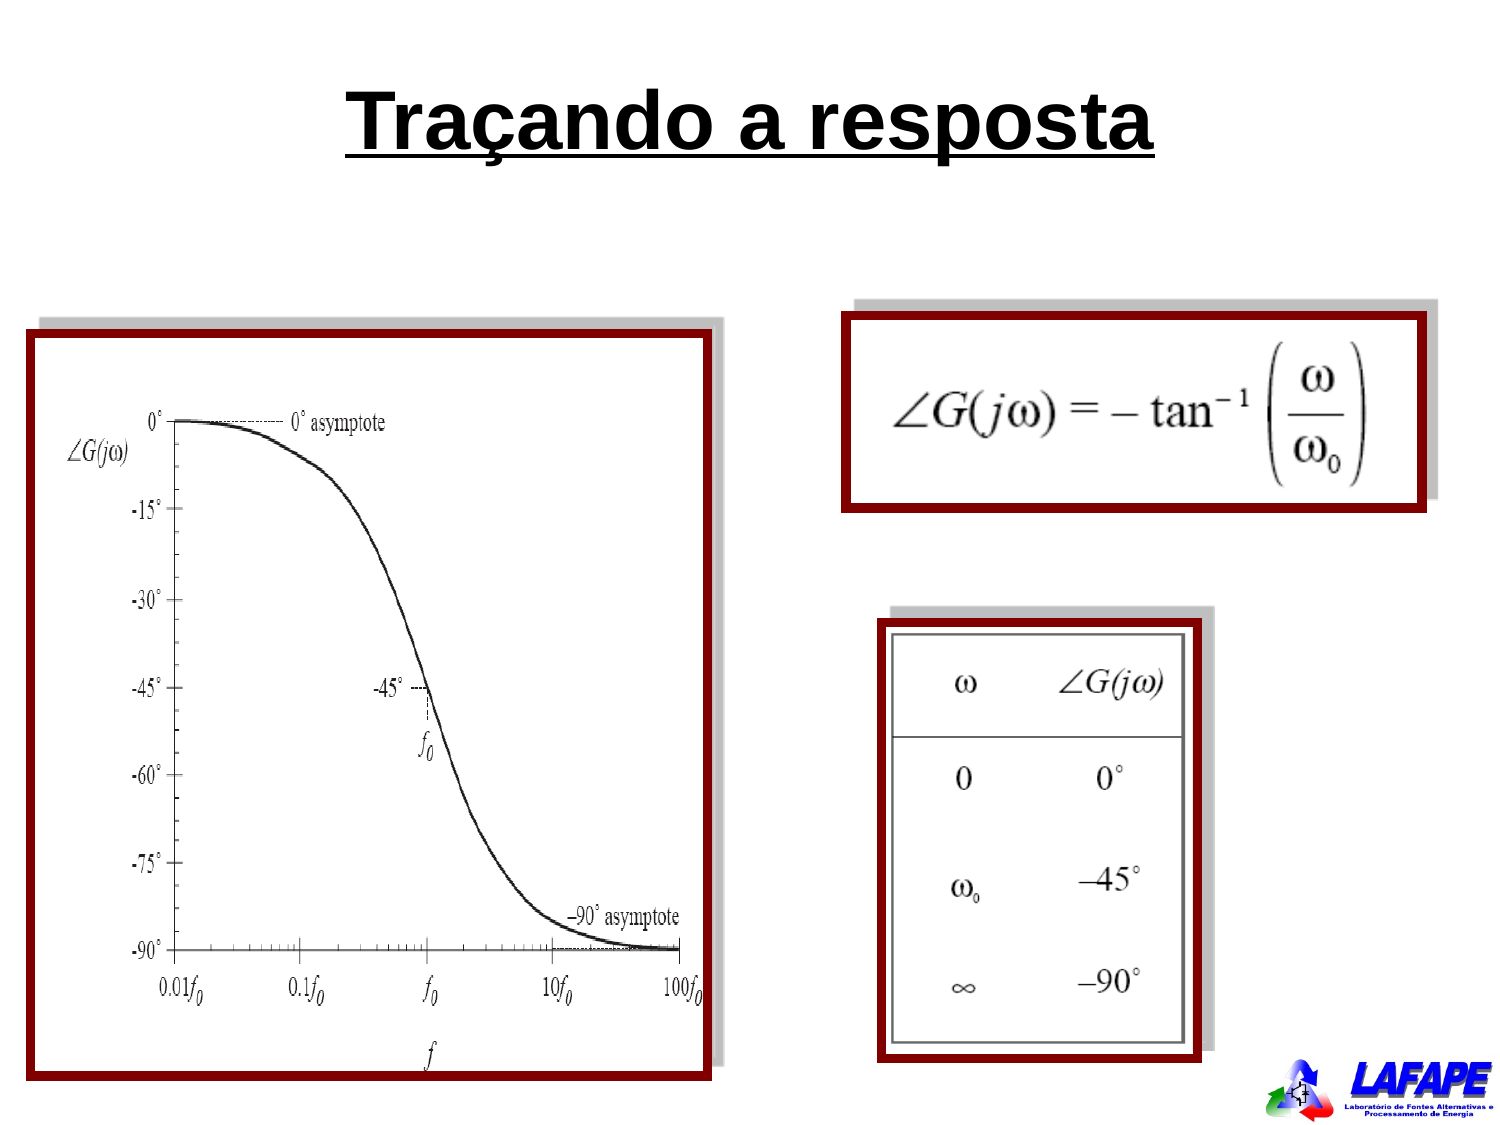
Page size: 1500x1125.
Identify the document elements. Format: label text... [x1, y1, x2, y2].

text_box Traçando a resposta [0, 0, 1500, 232]
picture [885, 627, 1193, 1054]
picture [35, 337, 704, 1072]
picture [1260, 1054, 1500, 1124]
picture [850, 319, 1418, 504]
